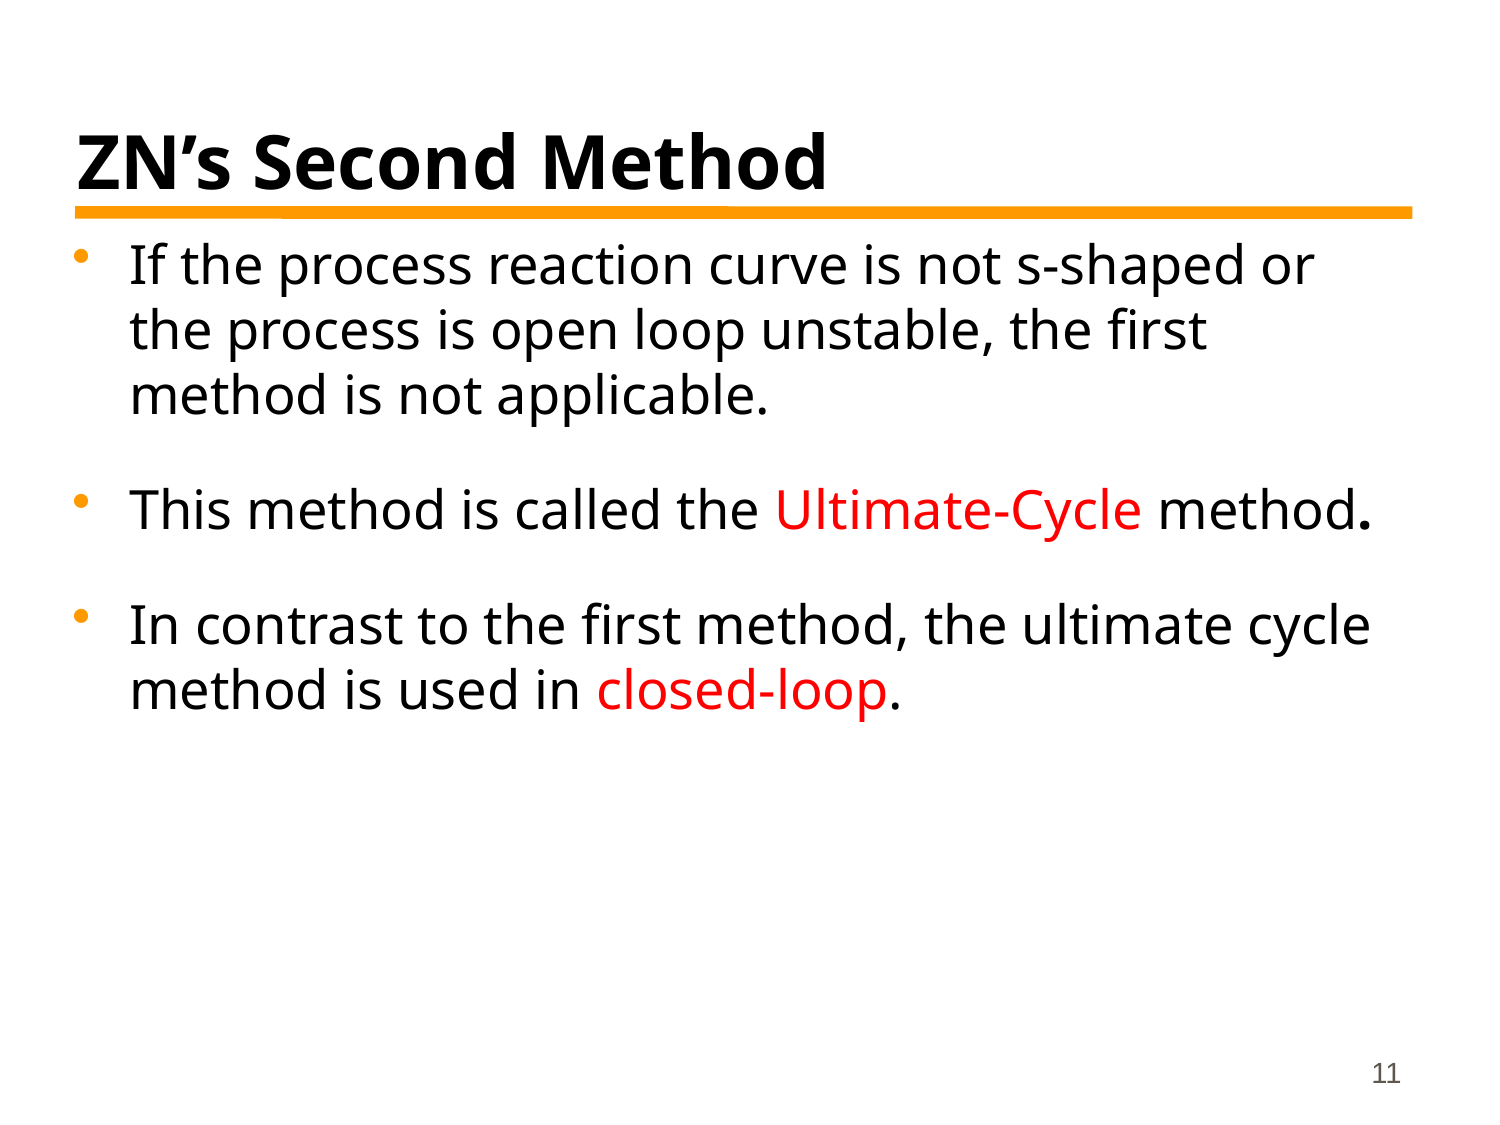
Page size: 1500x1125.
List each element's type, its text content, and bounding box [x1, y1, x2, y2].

title ZN’s Second Method [62, 87, 1413, 213]
list If the process reaction curve is not s-shaped or the process is open loop unstable, the first method is not applicable. This method is called the Ultimate-Cycle method. In contrast to the first method, the ultimate cycle method is used in closed-loop. [57, 222, 1408, 898]
slide_number 11 [1103, 1021, 1417, 1098]
